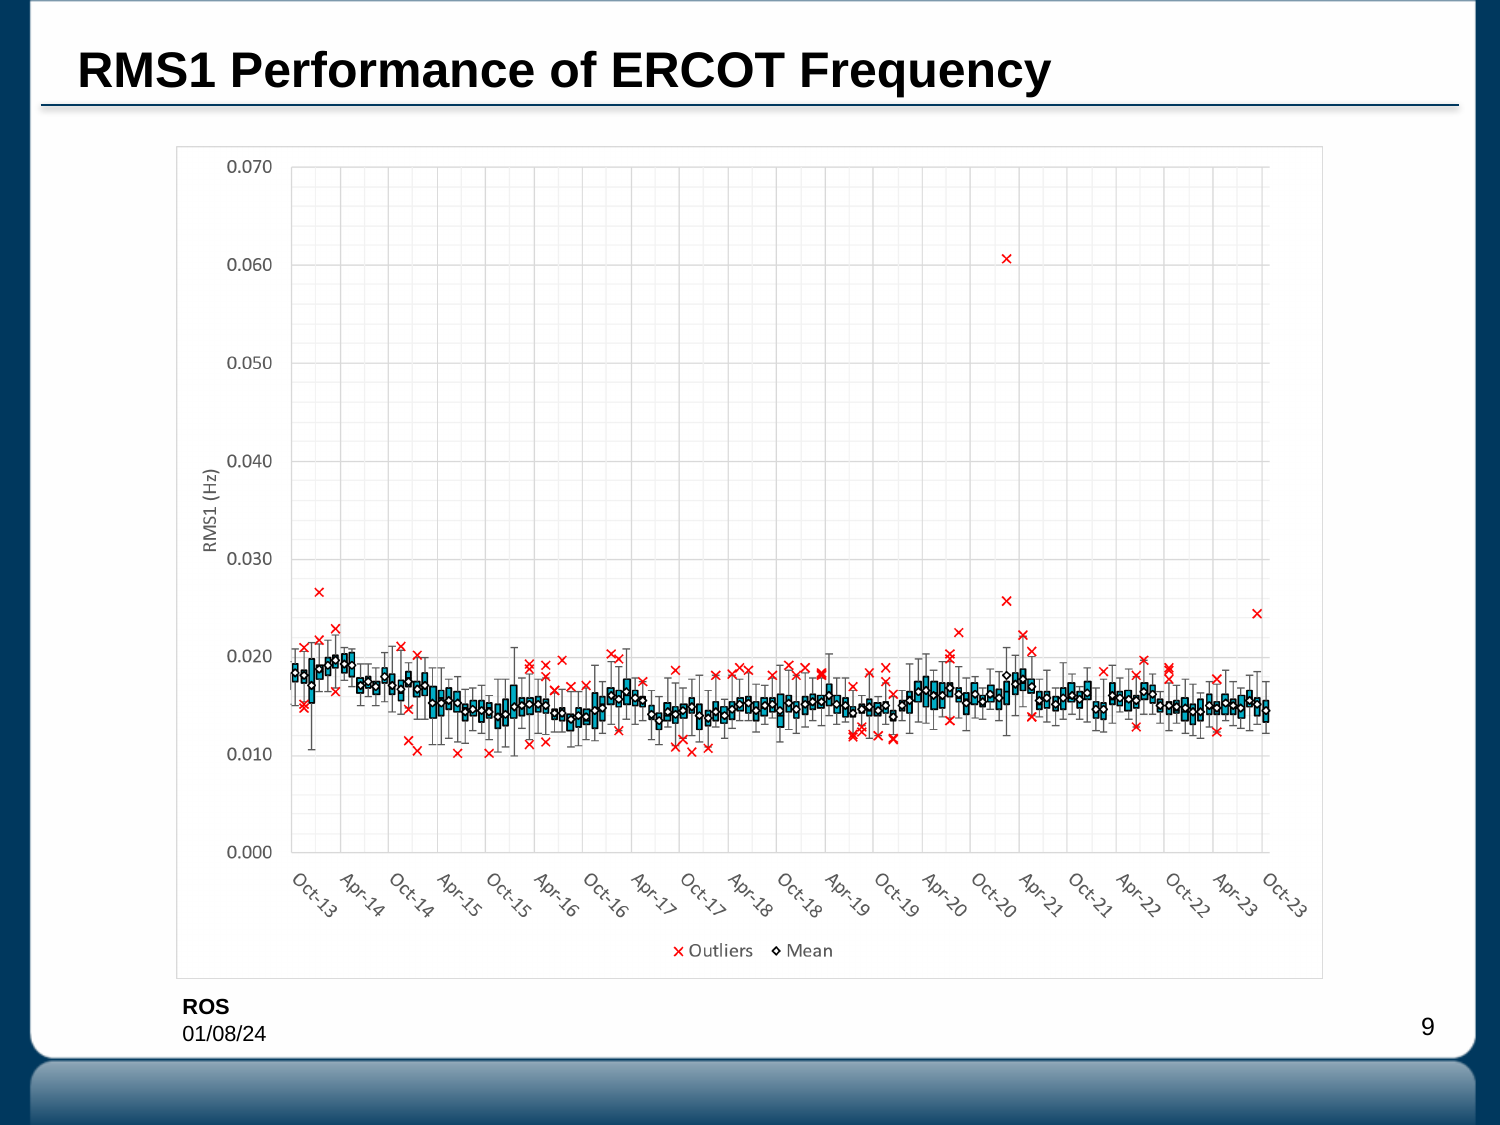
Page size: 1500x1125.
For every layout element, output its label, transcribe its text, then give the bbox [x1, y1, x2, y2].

picture [0, 0, 1500, 1125]
title RMS1 Performance of ERCOT Frequency [62, 29, 1450, 106]
